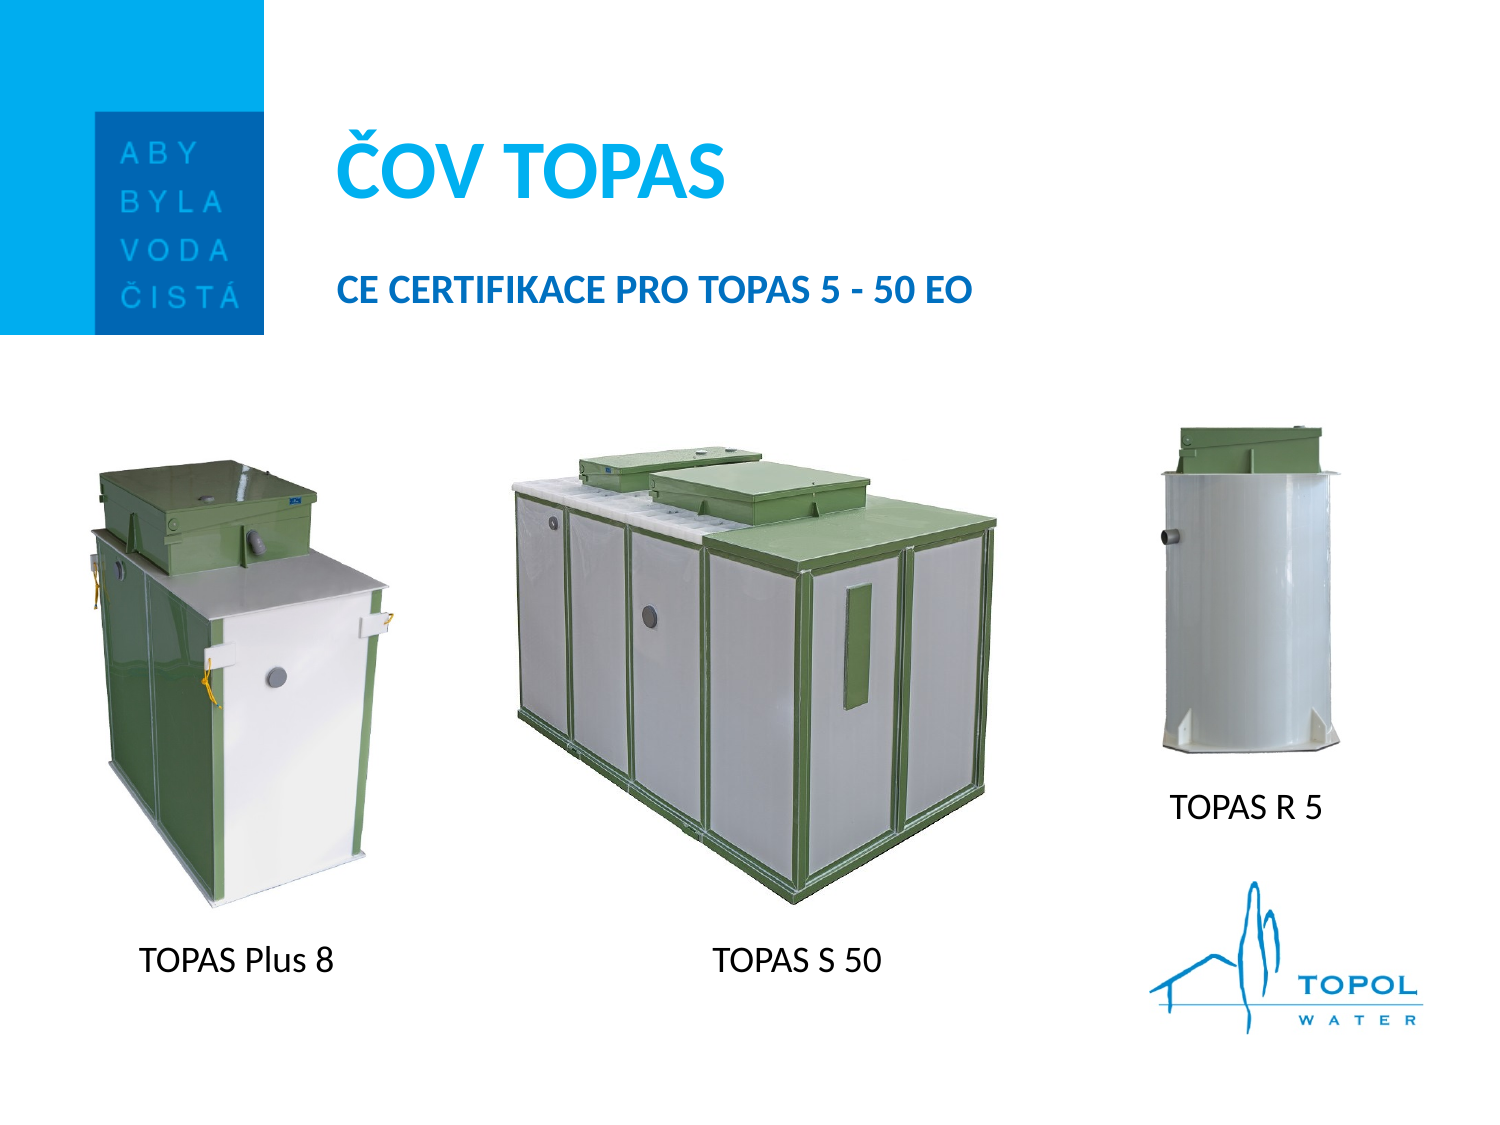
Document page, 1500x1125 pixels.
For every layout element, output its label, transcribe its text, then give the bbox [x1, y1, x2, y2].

text_box ČOV TOPAS [322, 108, 1397, 223]
picture [52, 439, 408, 922]
text_box TOPAS S 50 [697, 952, 934, 988]
text_box CE certifikace pro TOPAS 5 - 50 EO [322, 254, 1397, 320]
picture [477, 417, 1041, 943]
picture [96, 113, 265, 335]
text_box TOPAS Plus 8 [123, 930, 396, 988]
picture [1149, 881, 1424, 1036]
picture [1127, 417, 1365, 760]
text_box TOPAS R 5 [1154, 774, 1356, 835]
